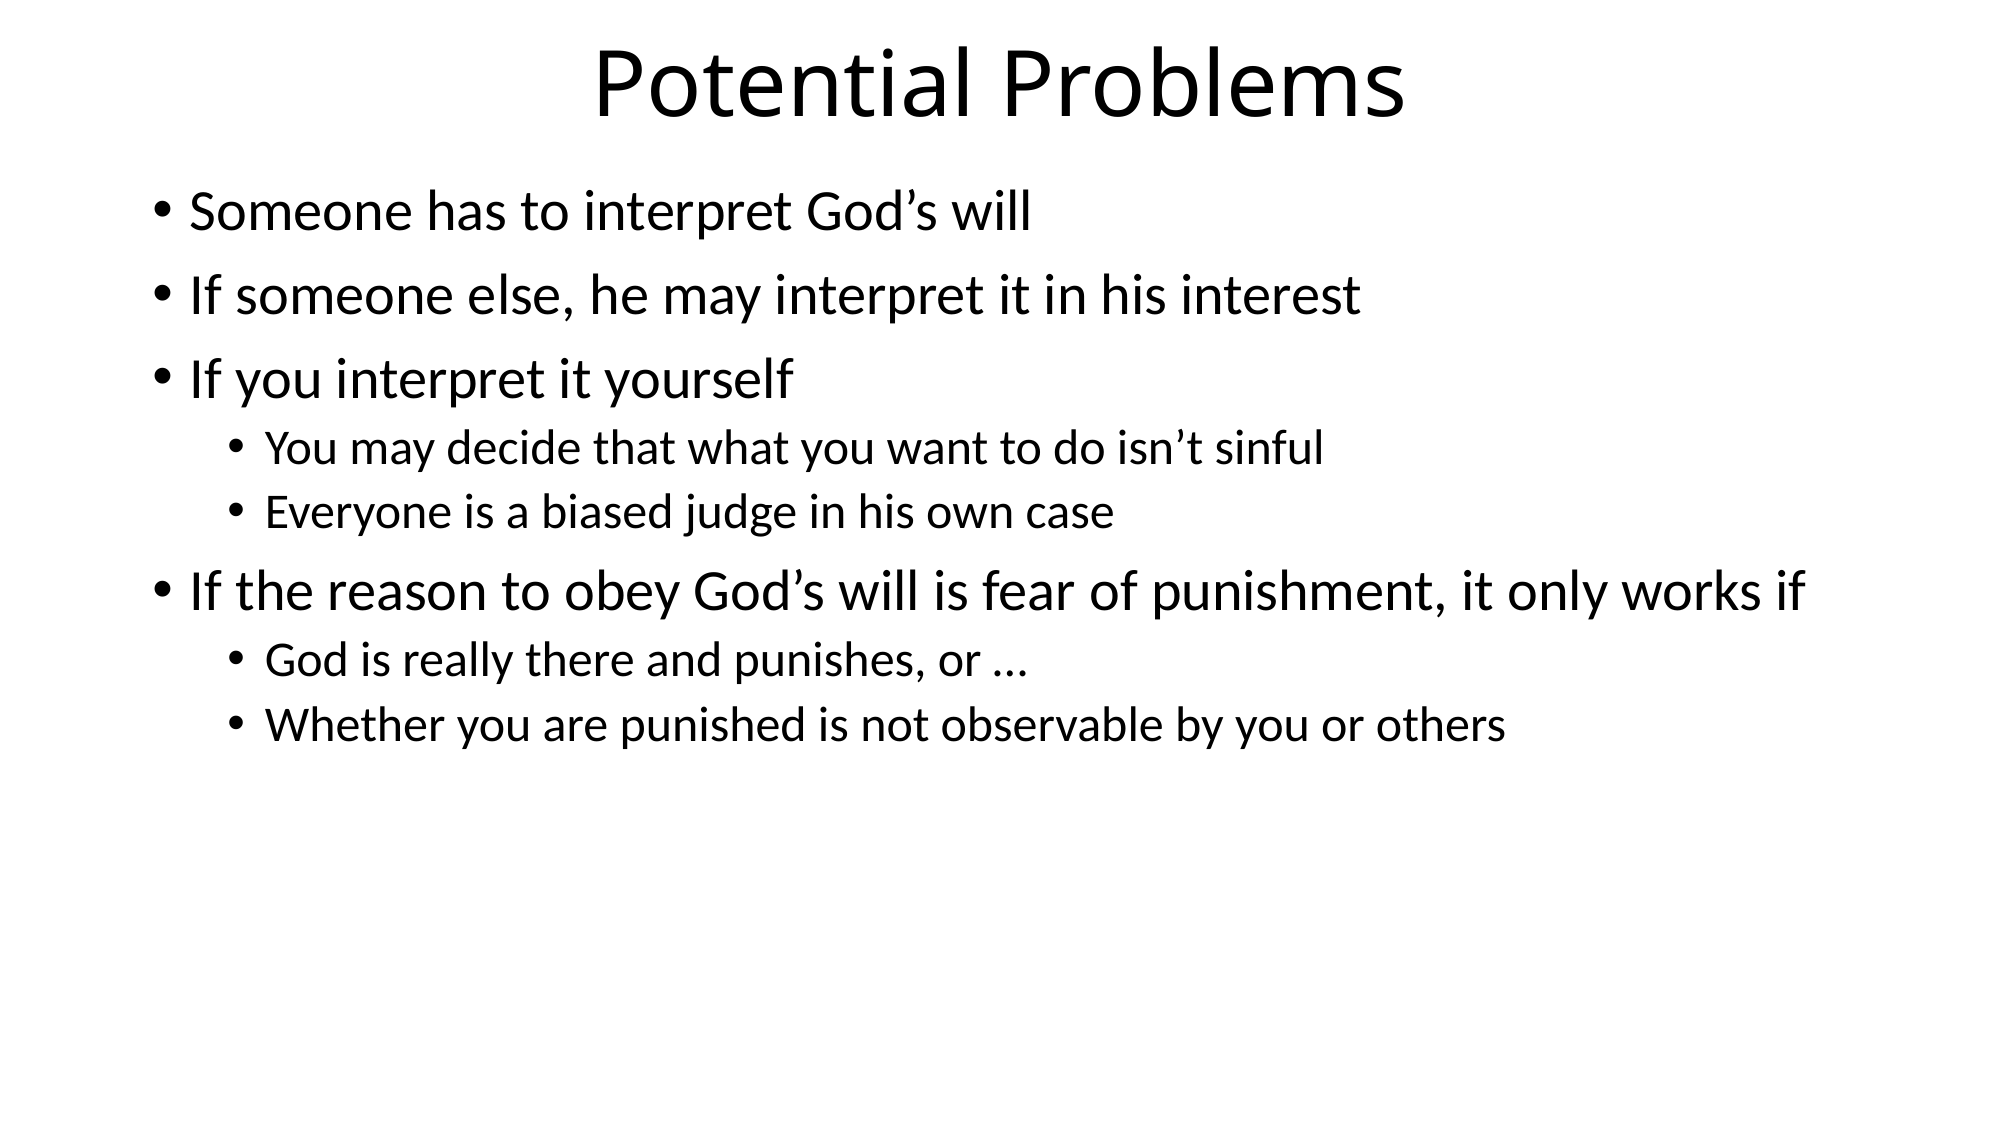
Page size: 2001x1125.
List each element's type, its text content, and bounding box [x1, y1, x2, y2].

list Someone has to interpret God’s will If someone else, he may interpret it in his interest If you interpret it yourself You may decide that what you want to do isn’t sinful Everyone is a biased judge in his own case If the reason to obey God’s will is fear of punishment, it only works if God is really there and punishes, or … Whether you are punished is not observable by you or others [137, 172, 1863, 1125]
title Potential Problems [137, 0, 1863, 172]
